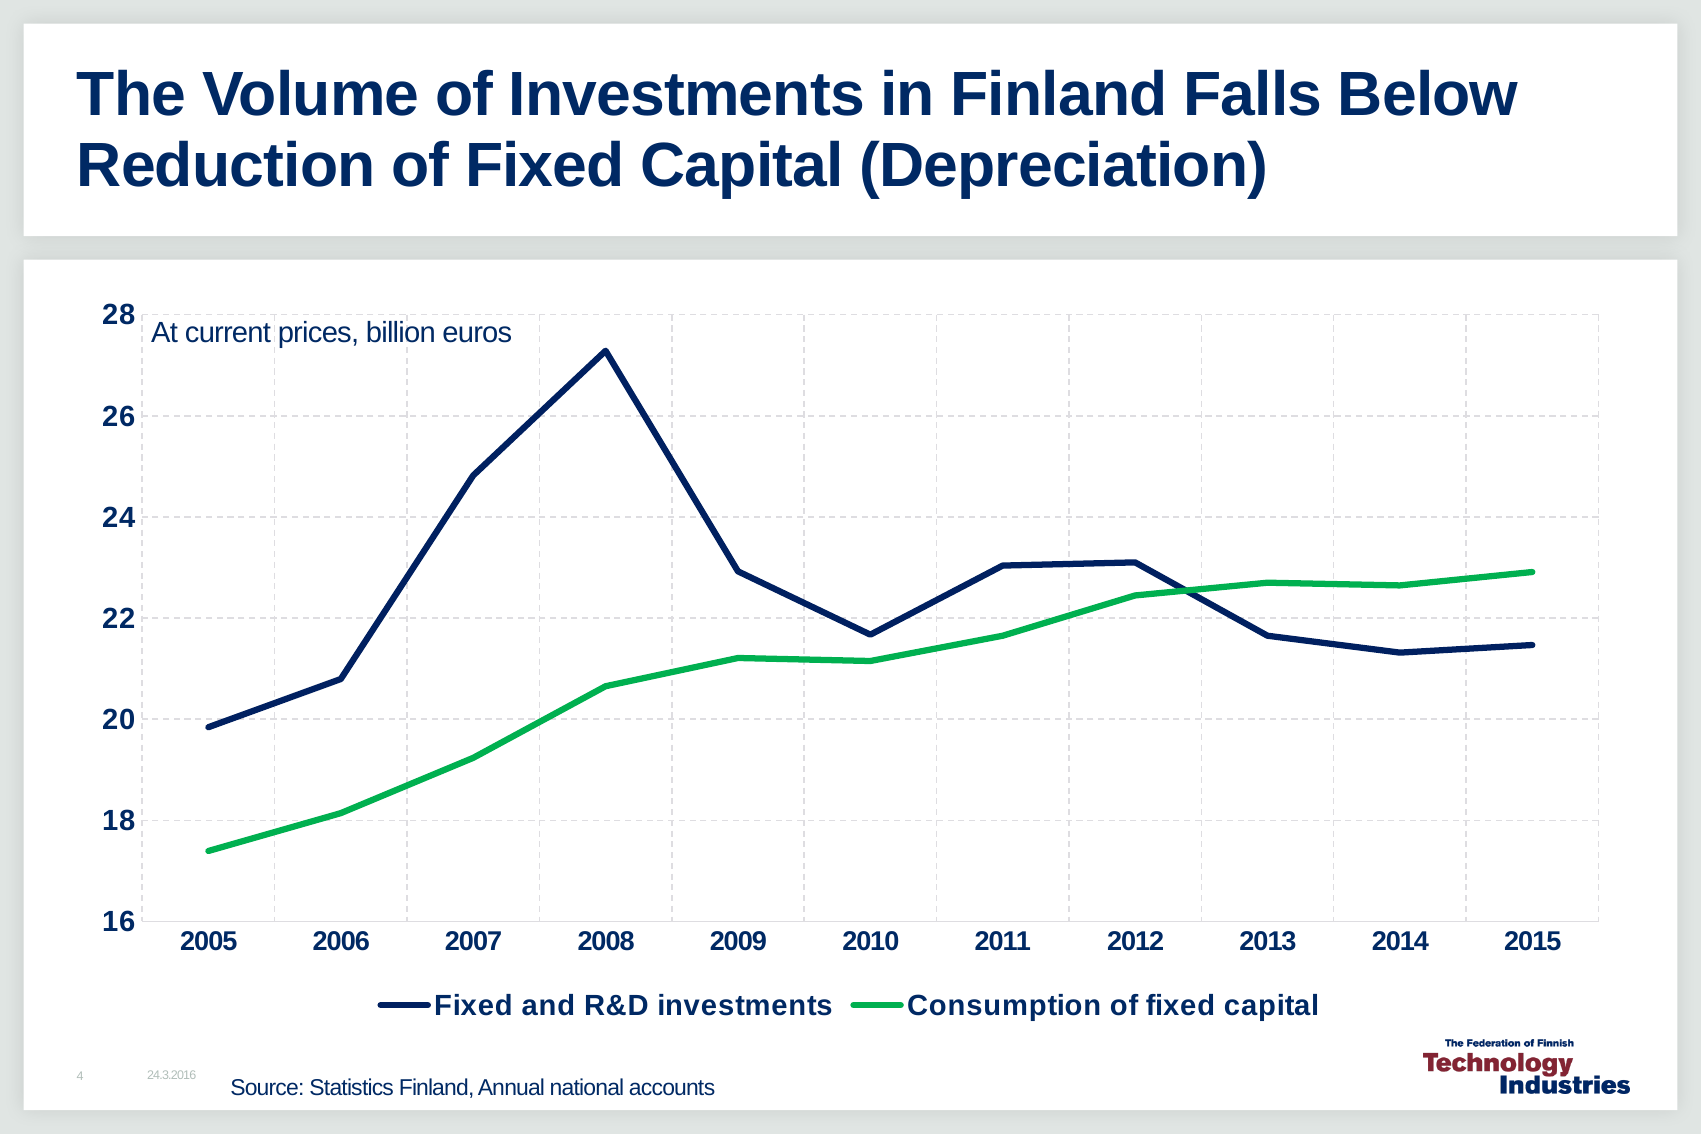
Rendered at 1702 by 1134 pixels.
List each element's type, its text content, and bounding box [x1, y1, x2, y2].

chart [70, 283, 1630, 1028]
picture [1423, 1039, 1630, 1094]
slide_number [141, 1063, 355, 1087]
text_box Source: Statistics Finland, Annual national accounts [224, 1066, 957, 1107]
slide_number 4 [70, 1063, 141, 1087]
title The Volume of Investments in Finland Falls Below Reduction of Fixed Capital (Depreciation) [70, 47, 1631, 213]
